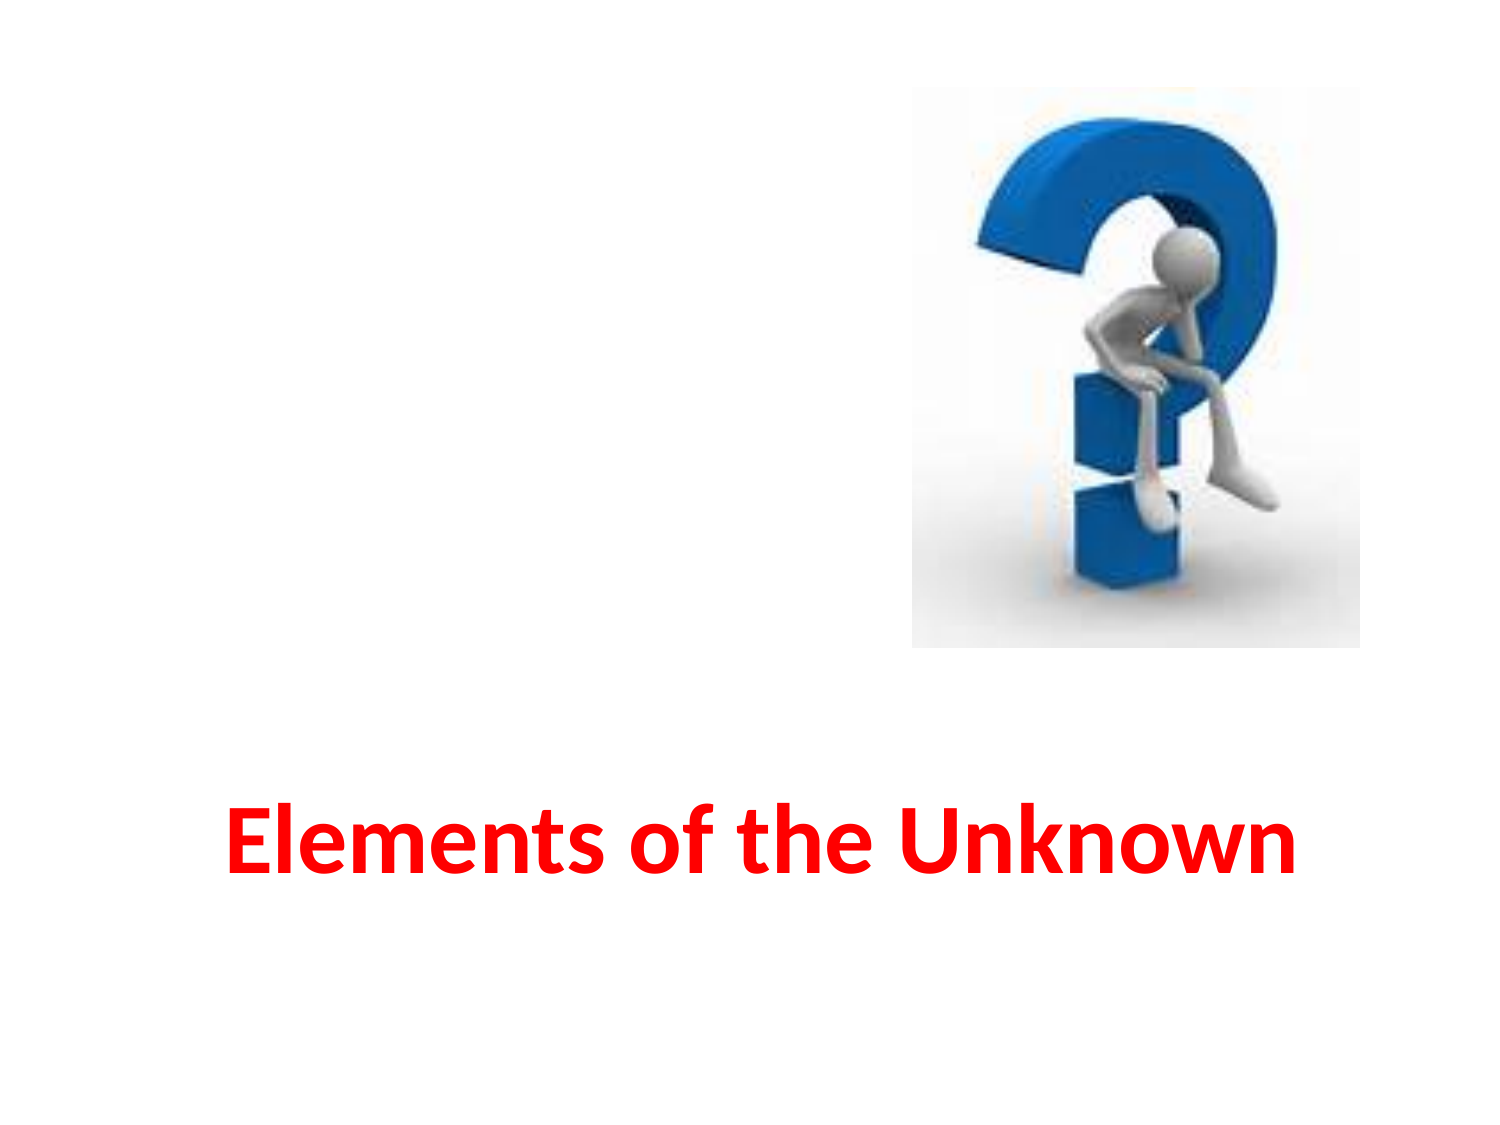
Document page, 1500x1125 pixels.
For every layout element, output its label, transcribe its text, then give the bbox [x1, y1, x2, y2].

picture [912, 87, 1360, 649]
title Elements of the Unknown [125, 712, 1400, 954]
